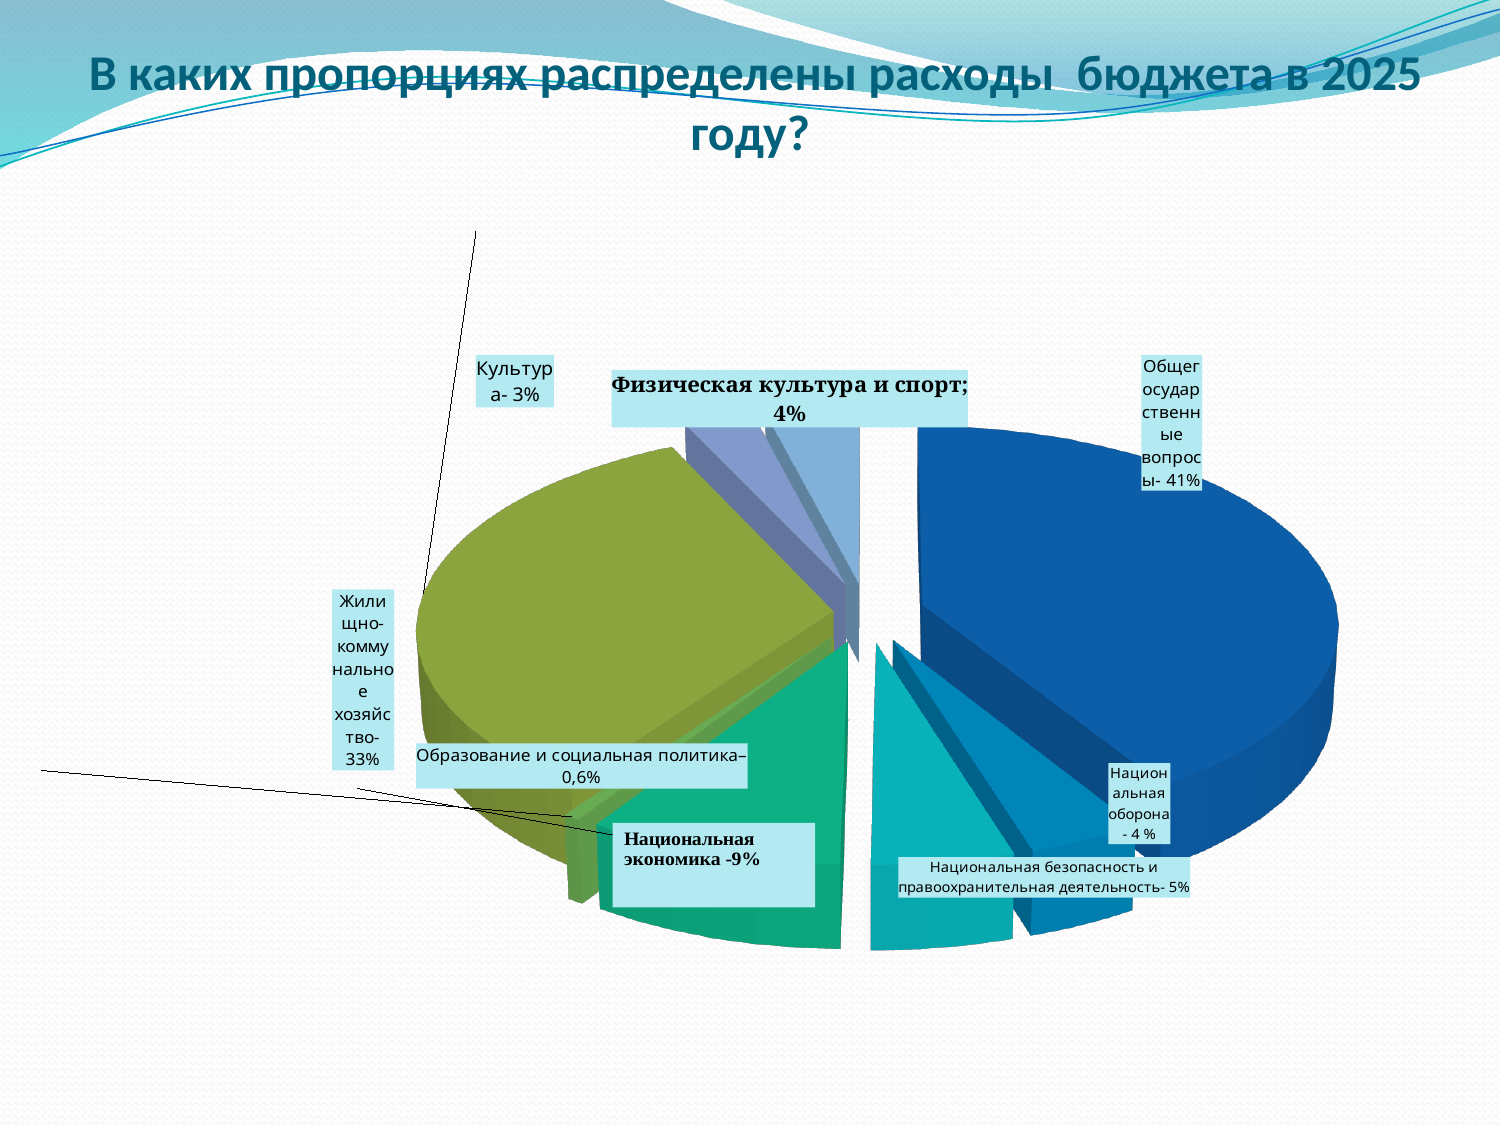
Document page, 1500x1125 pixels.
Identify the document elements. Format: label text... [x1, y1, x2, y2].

chart [41, 231, 1436, 1083]
title В каких пропорциях распределены расходы бюджета в 2025 году? [29, 31, 1483, 161]
